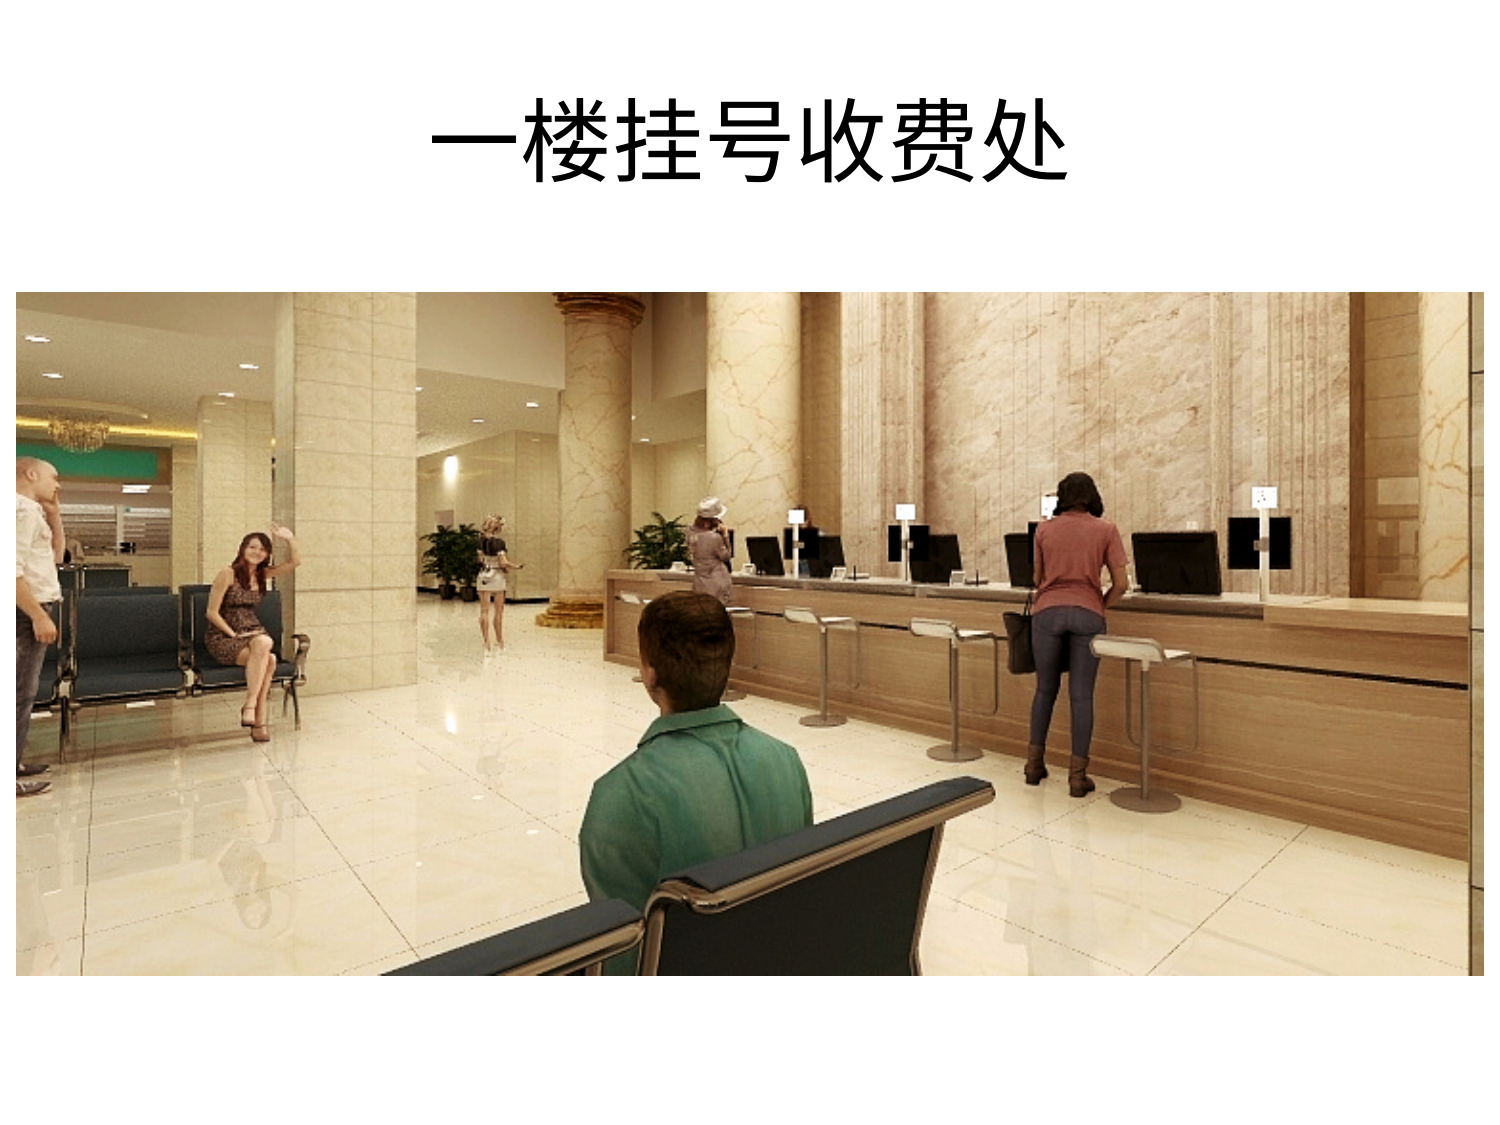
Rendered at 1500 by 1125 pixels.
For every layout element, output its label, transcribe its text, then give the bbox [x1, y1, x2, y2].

title 一楼挂号收费处 [74, 44, 1426, 233]
picture [16, 292, 1484, 976]
